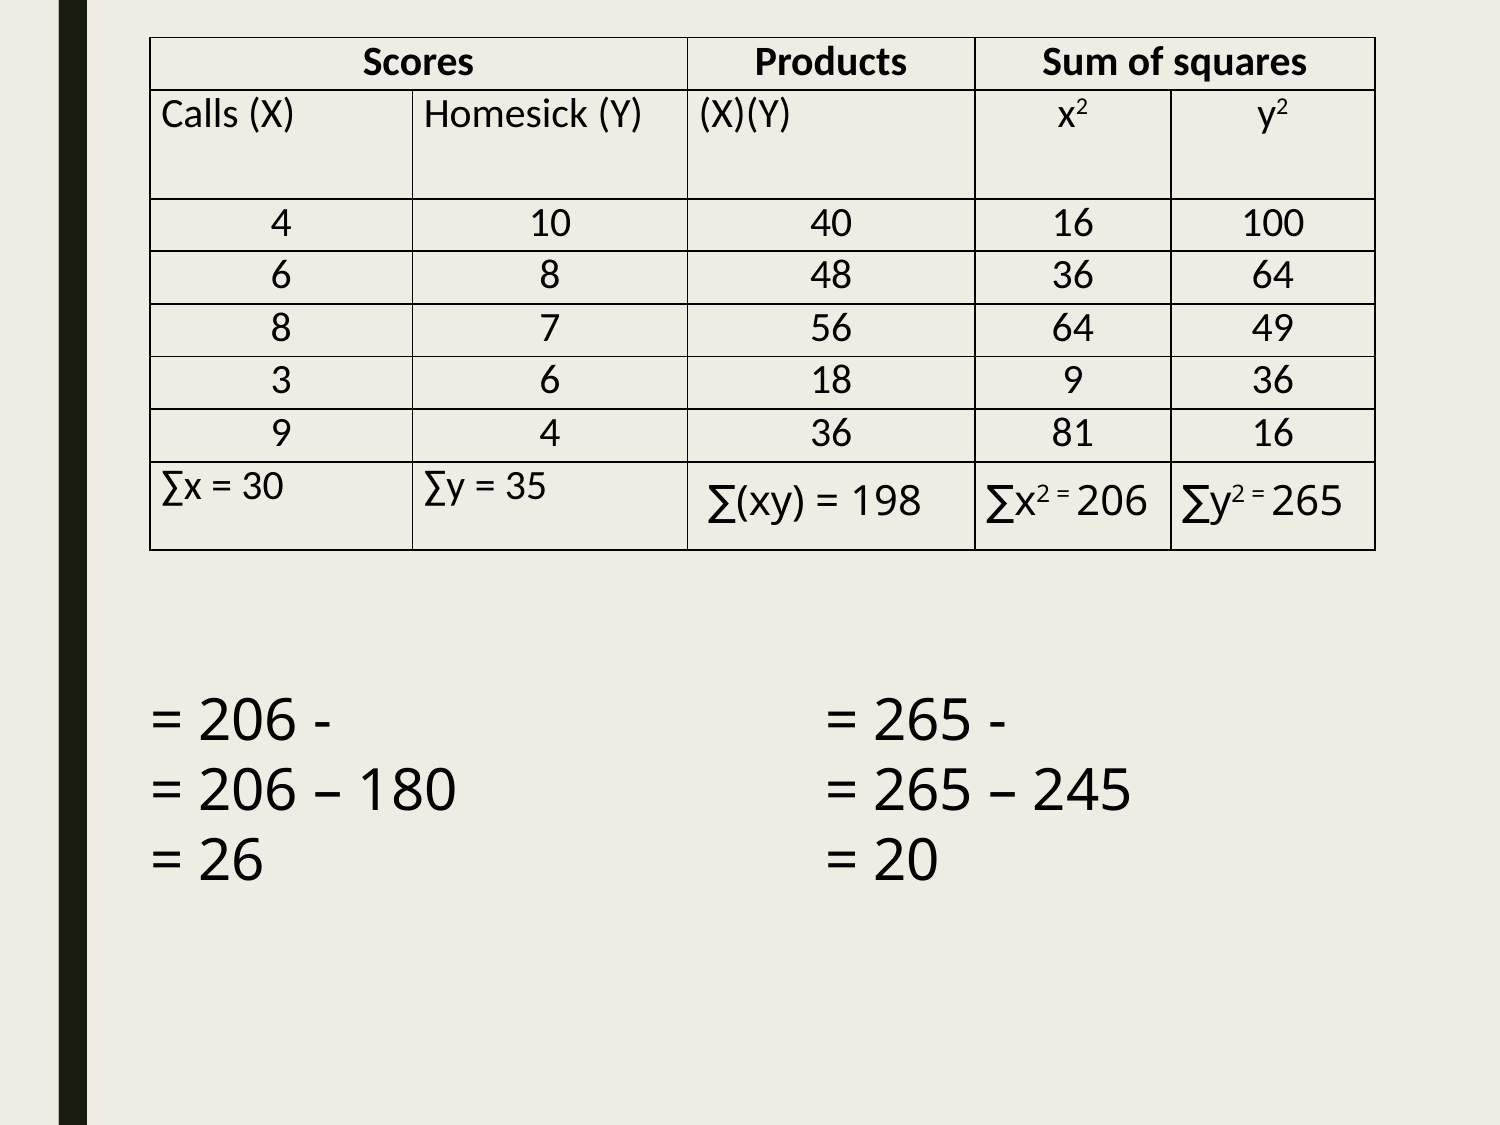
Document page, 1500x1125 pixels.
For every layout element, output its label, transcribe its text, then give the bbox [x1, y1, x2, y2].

table_cell 8 [413, 252, 687, 303]
table_cell 4 [151, 200, 412, 250]
table_cell (X)(Y) [688, 91, 974, 198]
table_cell 36 [976, 252, 1170, 303]
table_cell 4 [413, 410, 687, 461]
table_cell 100 [1172, 200, 1374, 250]
table_cell Calls (X) [151, 91, 412, 198]
table_header Products [688, 38, 974, 89]
table_cell 81 [976, 410, 1170, 461]
table_cell 49 [1172, 305, 1374, 356]
table_cell x2 [976, 91, 1170, 198]
table_cell 7 [413, 305, 687, 356]
table_cell 48 [688, 252, 974, 303]
table_cell 64 [976, 305, 1170, 356]
table_cell 9 [151, 410, 412, 461]
table_cell 6 [413, 357, 687, 408]
table_cell 6 [151, 252, 412, 303]
table_cell 40 [688, 200, 974, 250]
table_cell 16 [976, 200, 1170, 250]
table_header Scores [151, 38, 687, 89]
table_cell 36 [688, 410, 974, 461]
table_cell 16 [1172, 410, 1374, 461]
table_header Sum of squares [976, 38, 1374, 89]
table_cell 8 [151, 305, 412, 356]
table_cell 9 [976, 357, 1170, 408]
table_cell ∑x2 = 206 [976, 463, 1170, 549]
table_cell ∑x = 30 [151, 463, 412, 549]
table_cell y2 [1172, 91, 1374, 198]
table_cell Homesick (Y) [413, 91, 687, 198]
table_cell 3 [151, 357, 412, 408]
table_cell ∑(xy) = 198 [688, 463, 974, 549]
table_cell ∑y2 = 265 [1172, 463, 1374, 549]
table_cell 64 [1172, 252, 1374, 303]
table_cell 10 [413, 200, 687, 250]
table_cell 56 [688, 305, 974, 356]
table_cell ∑y = 35 [413, 463, 687, 549]
table_cell 18 [688, 357, 974, 408]
table_cell 36 [1172, 357, 1374, 408]
